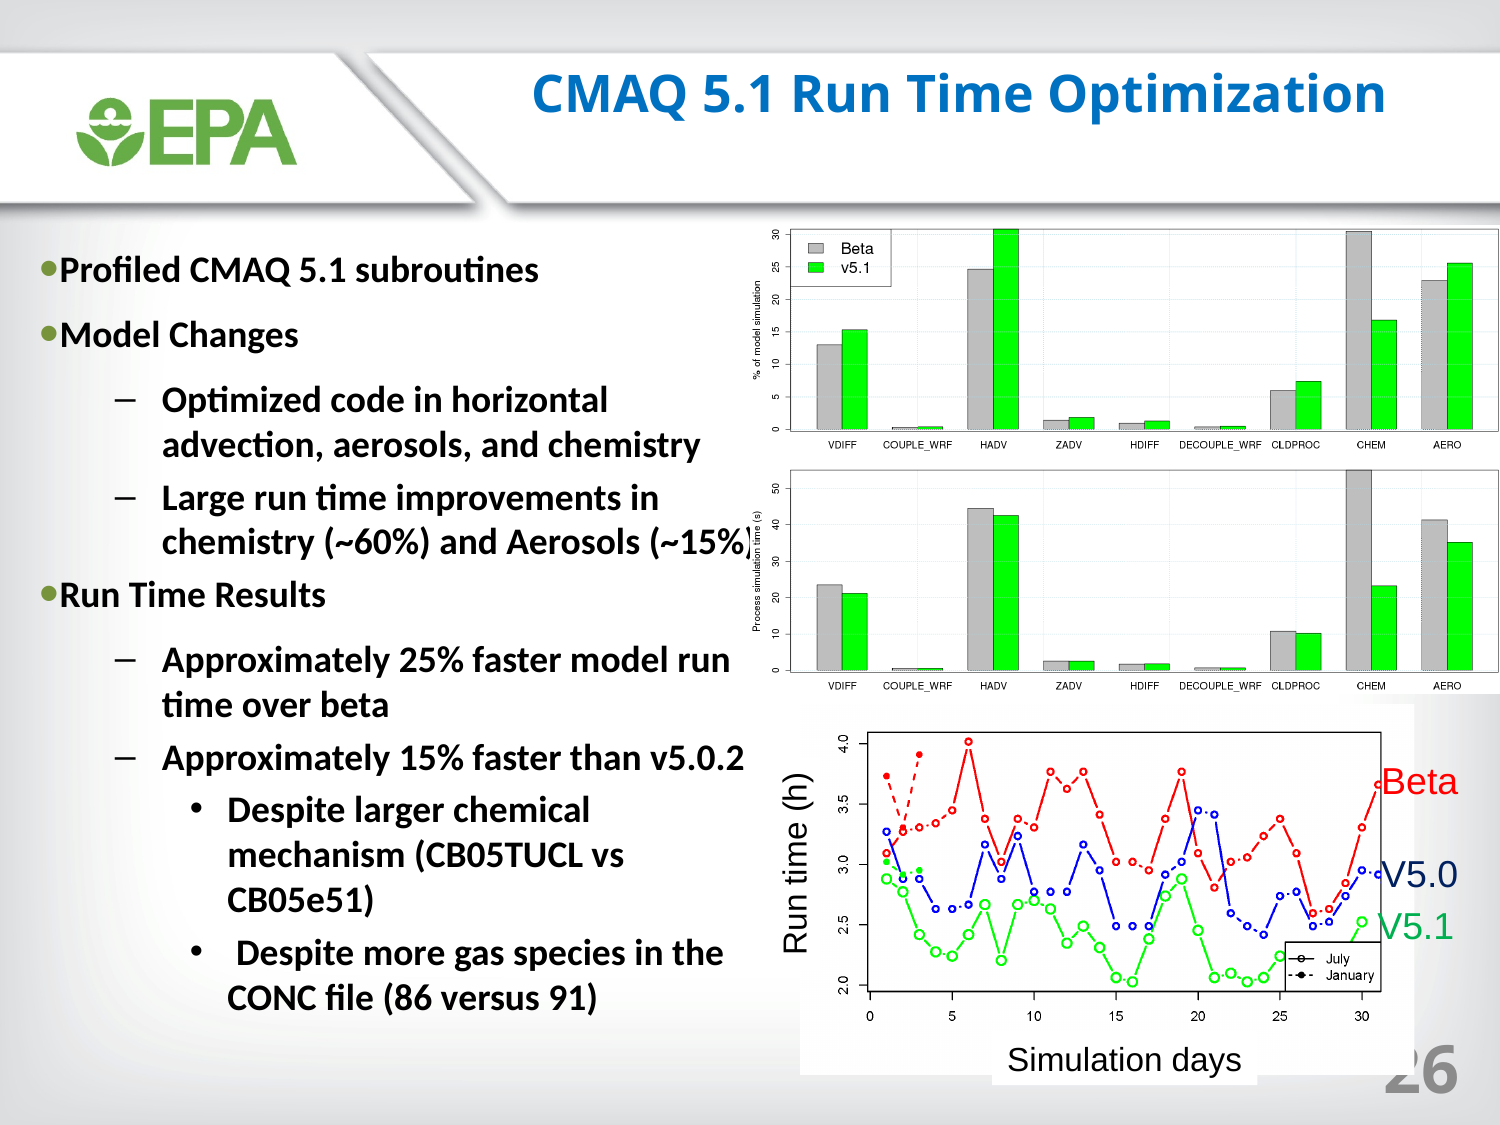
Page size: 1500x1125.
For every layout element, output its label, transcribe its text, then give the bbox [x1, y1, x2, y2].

list Profiled CMAQ 5.1 subroutines Model Changes Optimized code in horizontal advection, aerosols, and chemistry Large run time improvements in chemistry (~60%) and Aerosols (~15%) Run Time Results Approximately 25% faster model run time over beta Approximately 15% faster than v5.0.2 Despite larger chemical mechanism (CB05TUCL vs CB05e51) Despite more gas species in the CONC file (86 versus 91) [24, 237, 788, 1101]
list CMAQ 5.1 Run Time Optimization [515, 52, 1467, 166]
text_box V5.0 [1418, 842, 1479, 903]
slide_number 26 [1074, 1042, 1475, 1103]
text_box Beta [1418, 749, 1479, 810]
picture [0, 0, 1500, 1125]
text_box Run time (h) [765, 757, 794, 971]
text_box V5.1 [1418, 894, 1475, 955]
